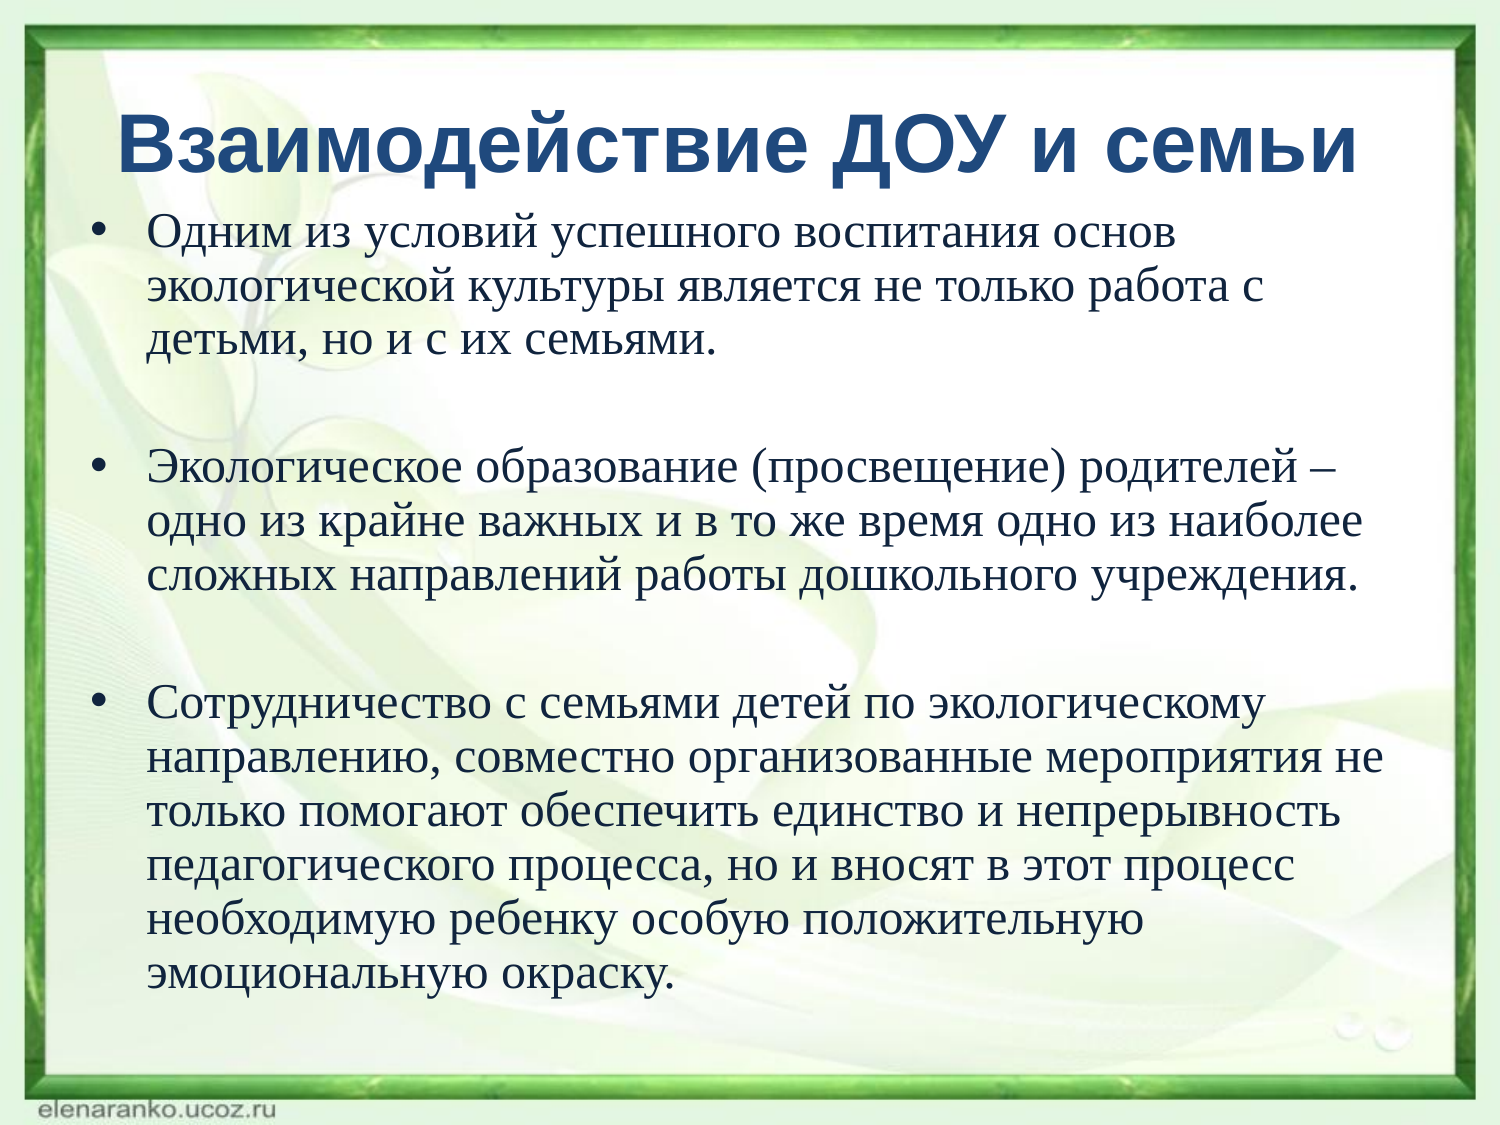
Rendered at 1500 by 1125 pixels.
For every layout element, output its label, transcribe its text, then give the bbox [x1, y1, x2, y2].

title Взаимодействие ДОУ и семьи [74, 44, 1426, 196]
list Одним из условий успешного воспитания основ экологической культуры является не только работа с детьми, но и с их семьями. Экологическое образование (просвещение) родителей – одно из крайне важных и в то же время одно из наиболее сложных направлений работы дошкольного учреждения. Сотрудничество с семьями детей по экологическому направлению, совместно организованные мероприятия не только помогают обеспечить единство и непрерывность педагогического процесса, но и вносят в этот процесс необходимую ребенку особую положительную эмоциональную окраску. [74, 196, 1426, 1036]
picture [0, 0, 1500, 1125]
